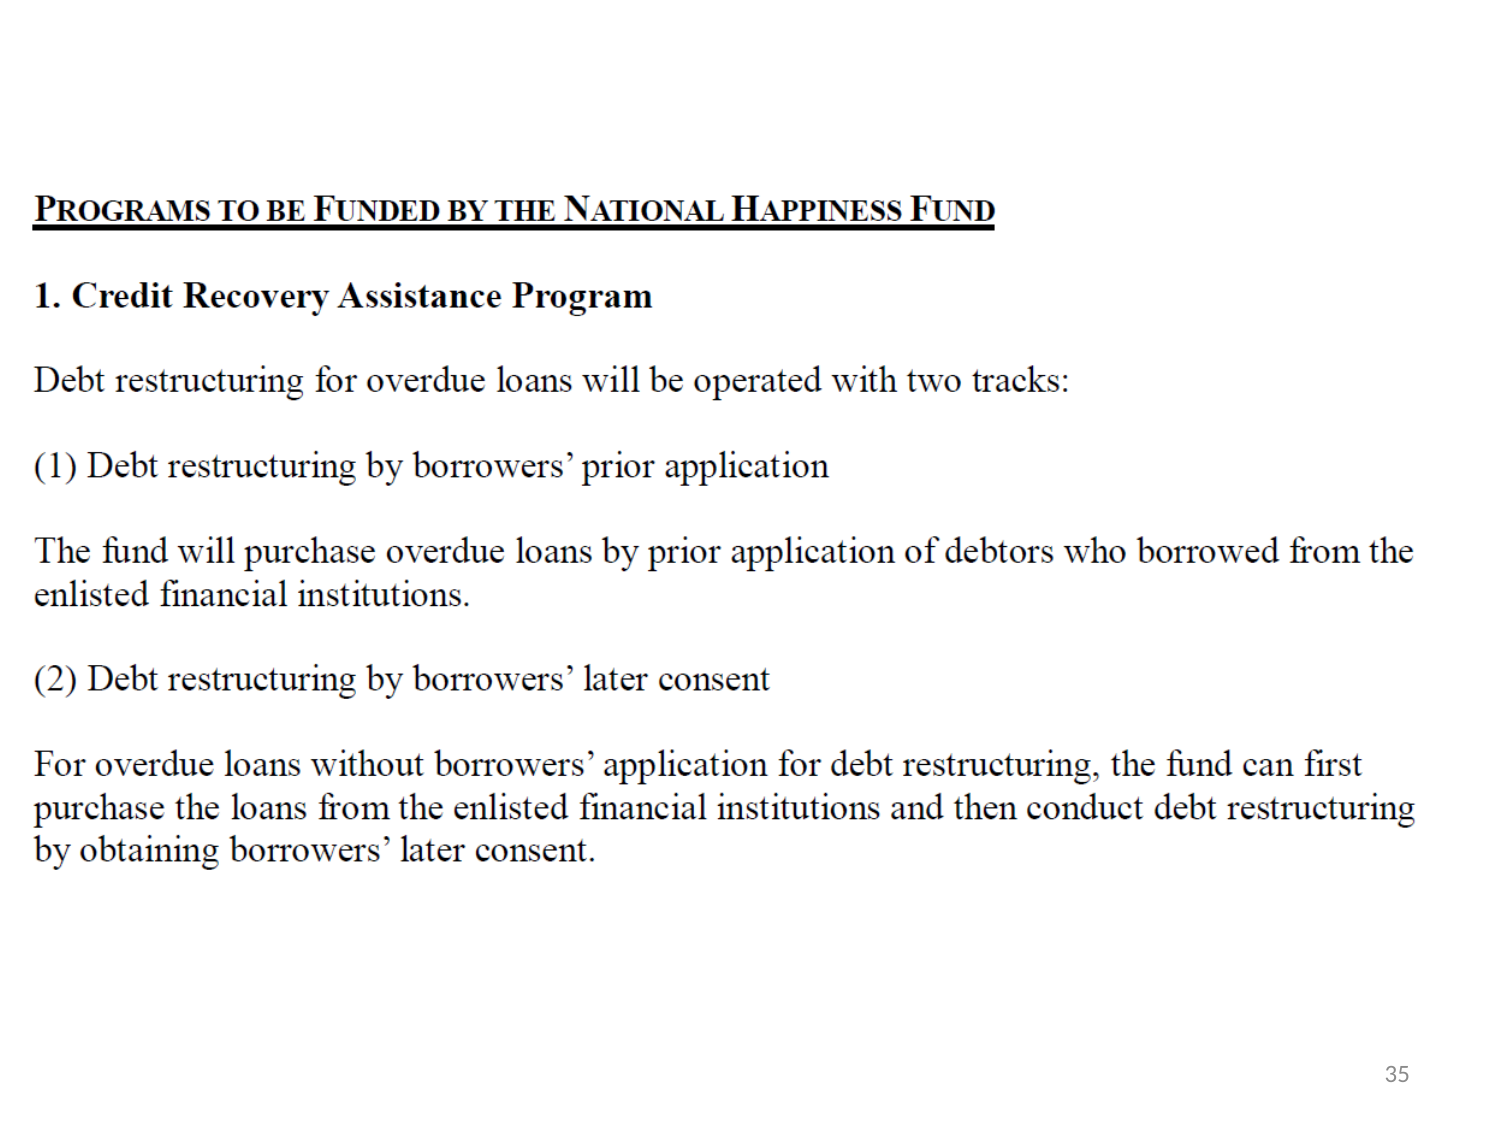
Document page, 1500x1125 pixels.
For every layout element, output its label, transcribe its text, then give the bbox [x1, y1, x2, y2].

slide_number 35 [1074, 1042, 1425, 1103]
picture [24, 174, 1459, 888]
